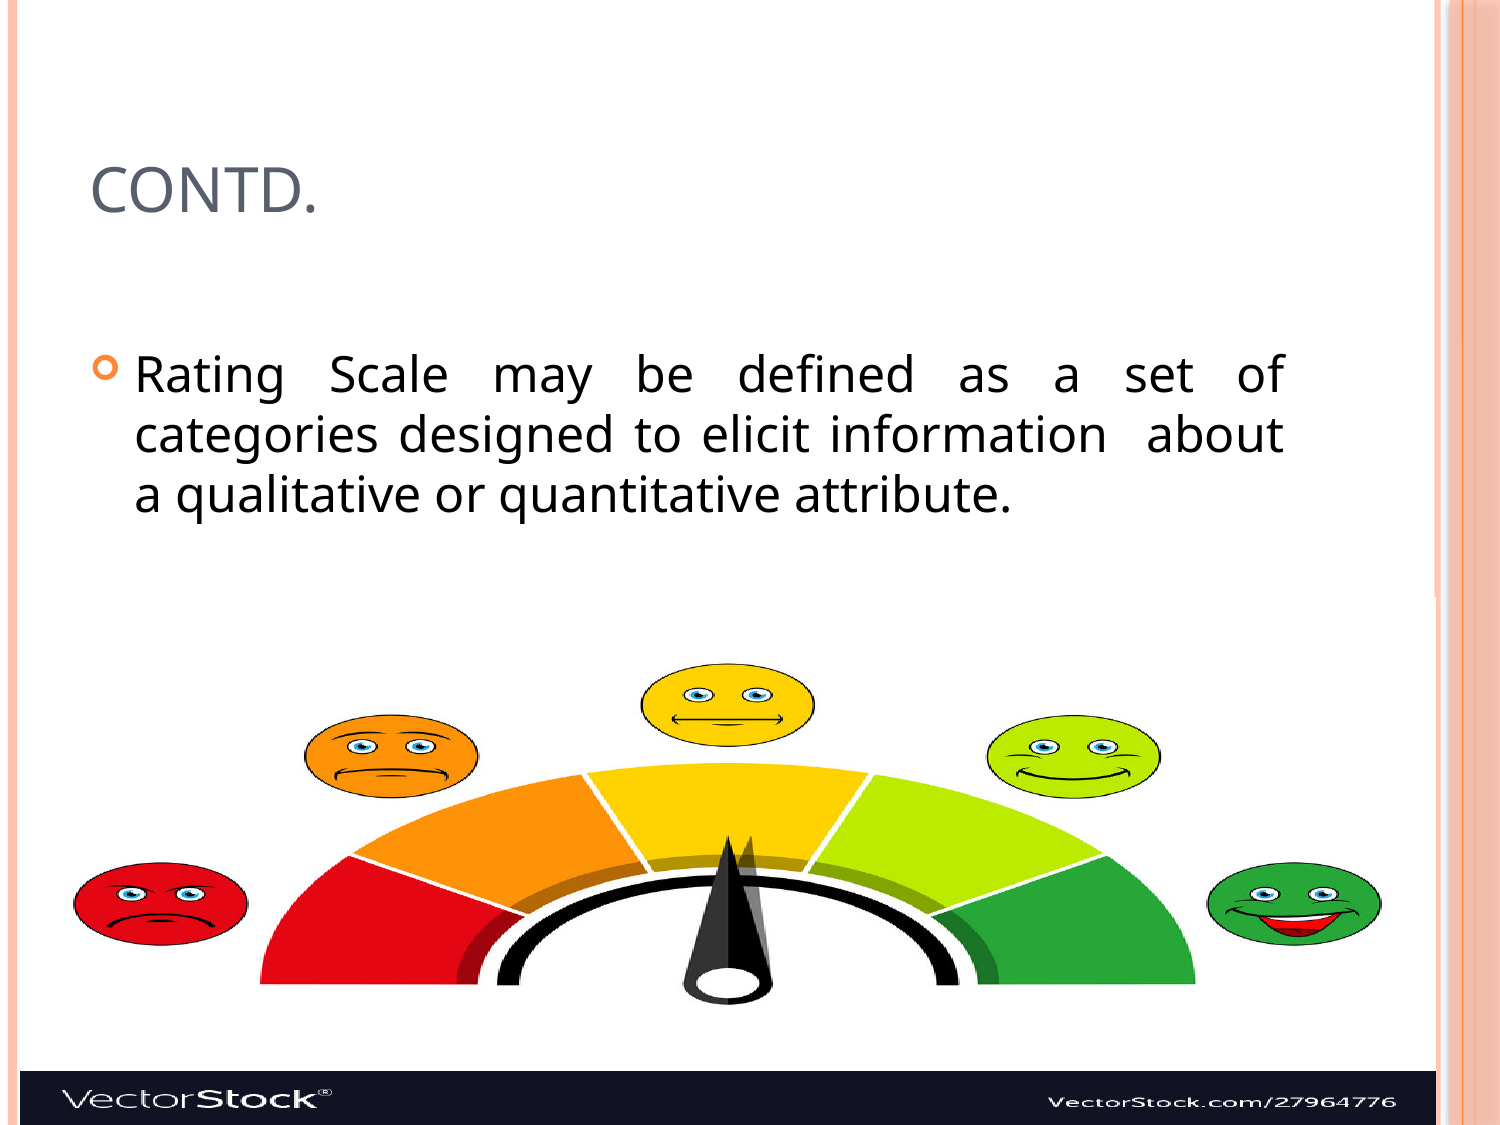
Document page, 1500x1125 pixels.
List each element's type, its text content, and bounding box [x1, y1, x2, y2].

list Rating Scale may be defined as a set of categories designed to elicit information about a qualitative or quantitative attribute. [75, 262, 1300, 594]
picture [20, 597, 1436, 1125]
title Contd. [75, 45, 1300, 233]
